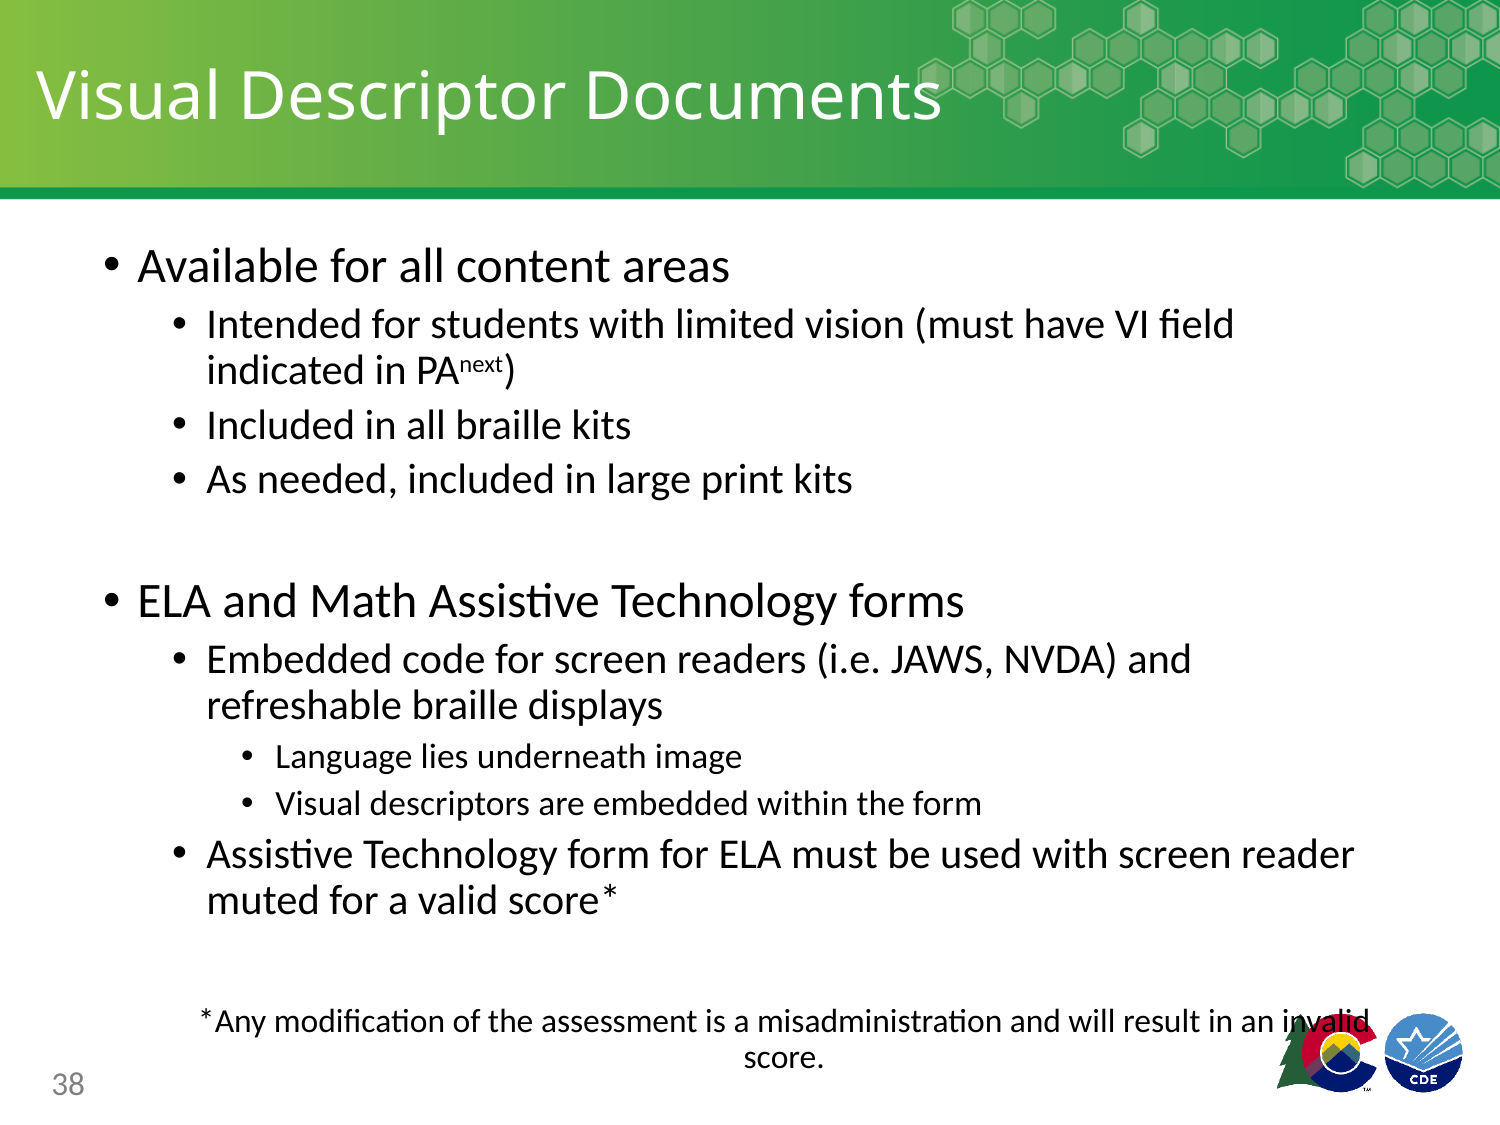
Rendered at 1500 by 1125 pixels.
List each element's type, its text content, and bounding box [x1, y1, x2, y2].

picture [0, 0, 1500, 200]
slide_number 38 [36, 1054, 375, 1115]
title Visual Descriptor Documents [36, 62, 1035, 187]
list Available for all content areas Intended for students with limited vision (must have VI field indicated in PAnext) Included in all braille kits As needed, included in large print kits ELA and Math Assistive Technology forms Embedded code for screen readers (i.e. JAWS, NVDA) and refreshable braille displays Language lies underneath image Visual descriptors are embedded within the form Assistive Technology form for ELA must be used with screen reader muted for a valid score* *Any modification of the assessment is a misadministration and will result in an invalid score. [103, 240, 1397, 1084]
picture [1275, 1012, 1463, 1093]
